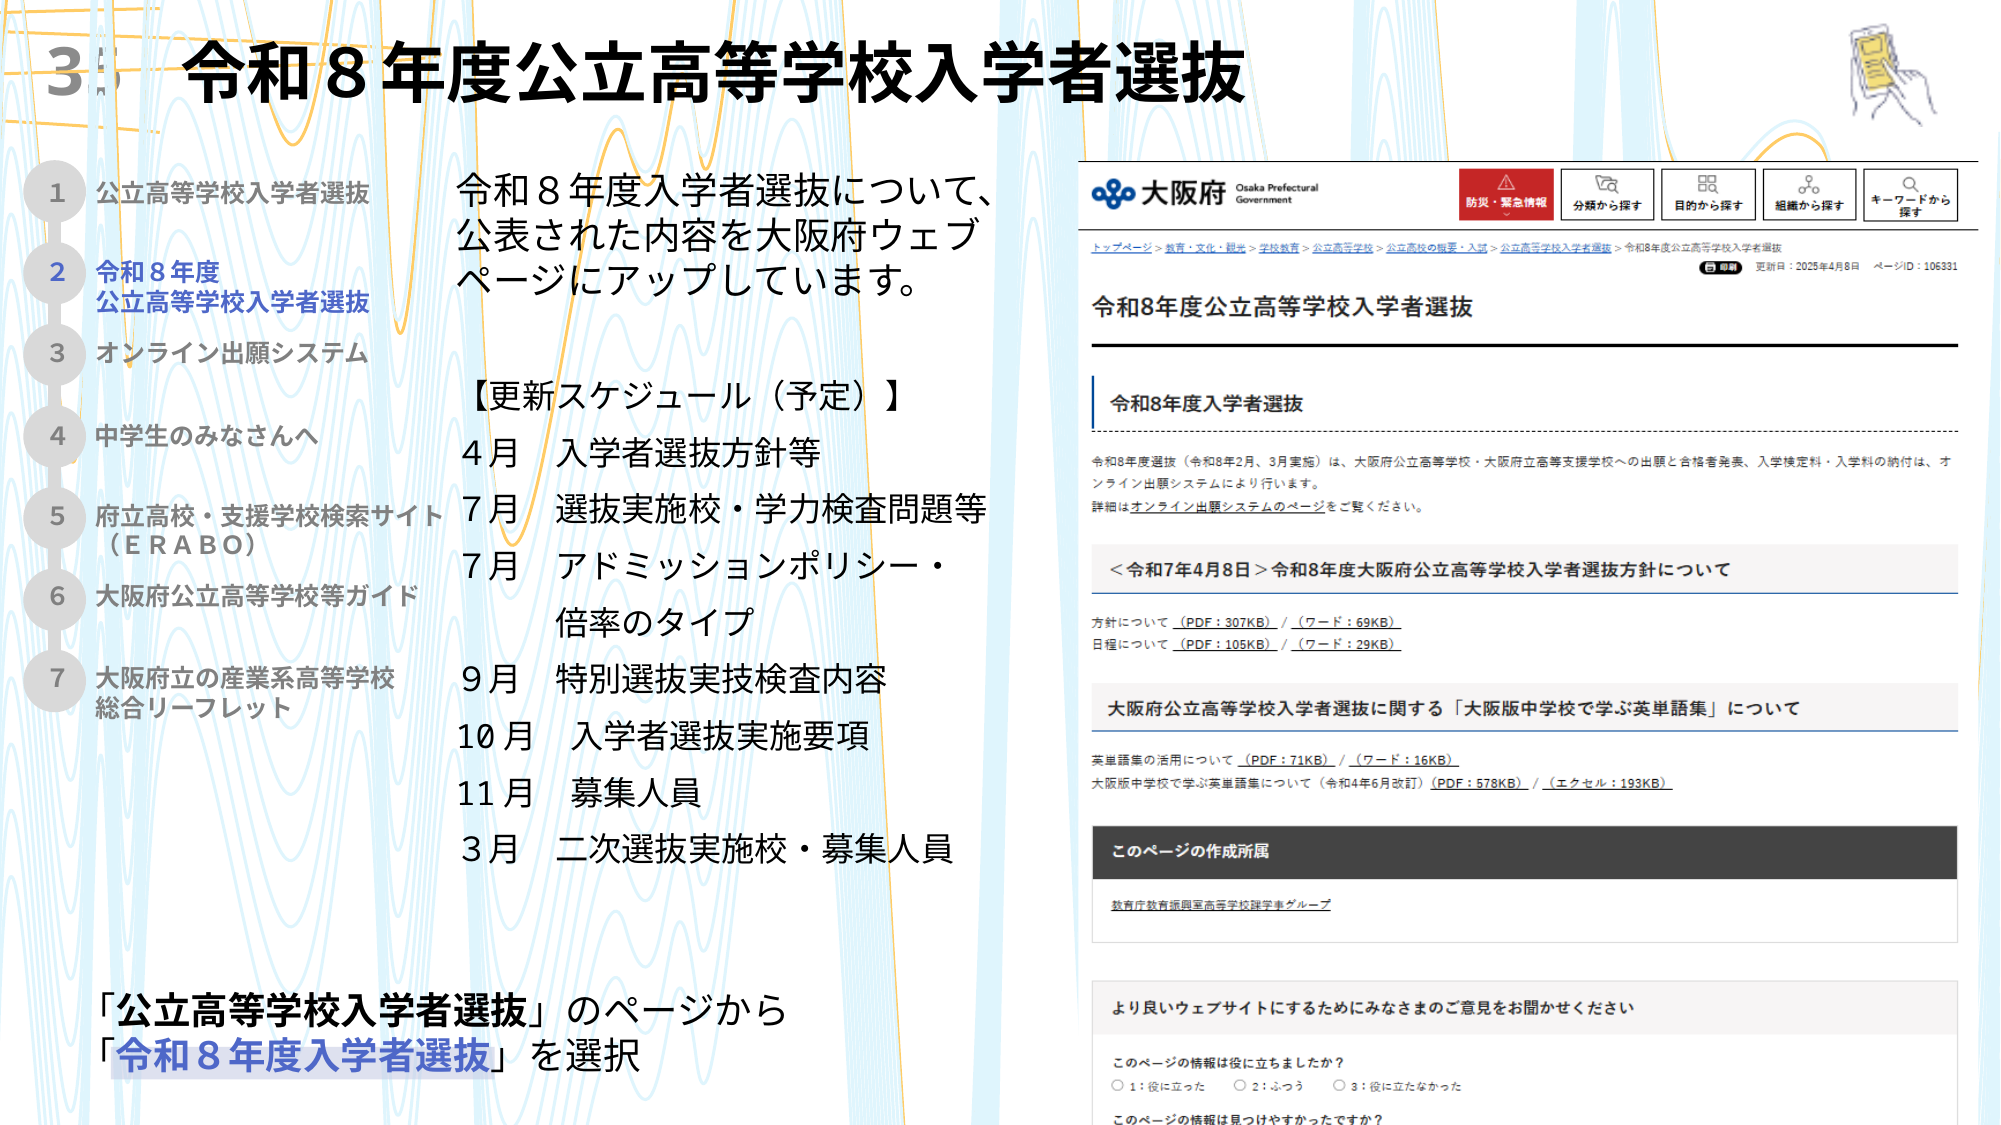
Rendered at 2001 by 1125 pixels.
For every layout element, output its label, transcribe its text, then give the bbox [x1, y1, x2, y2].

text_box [24, 161, 463, 731]
text_box 「公立高等学校入学者選抜」のページから 「令和８年度入学者選抜」を選択 [63, 979, 1078, 1085]
picture [1078, 161, 1979, 1125]
picture [1828, 18, 1957, 127]
title 令和８年度公立高等学校入学者選抜 [165, 19, 1944, 132]
list 令和８年度入学者選抜について、公表された内容を大阪府ウェブページにアップしています。 【更新スケジュール（予定）】 ４月 入学者選抜方針等 ７月 選抜実施校・学力検査問題等 ７月 アドミッションポリシー・ 倍率のタイプ ９月 特別選抜実技検査内容 10月 入学者選抜実施要項 11月 募集人員 ３月 二次選抜実施校・募集人員 [440, 159, 1059, 979]
slide_number 35 [17, 20, 153, 127]
